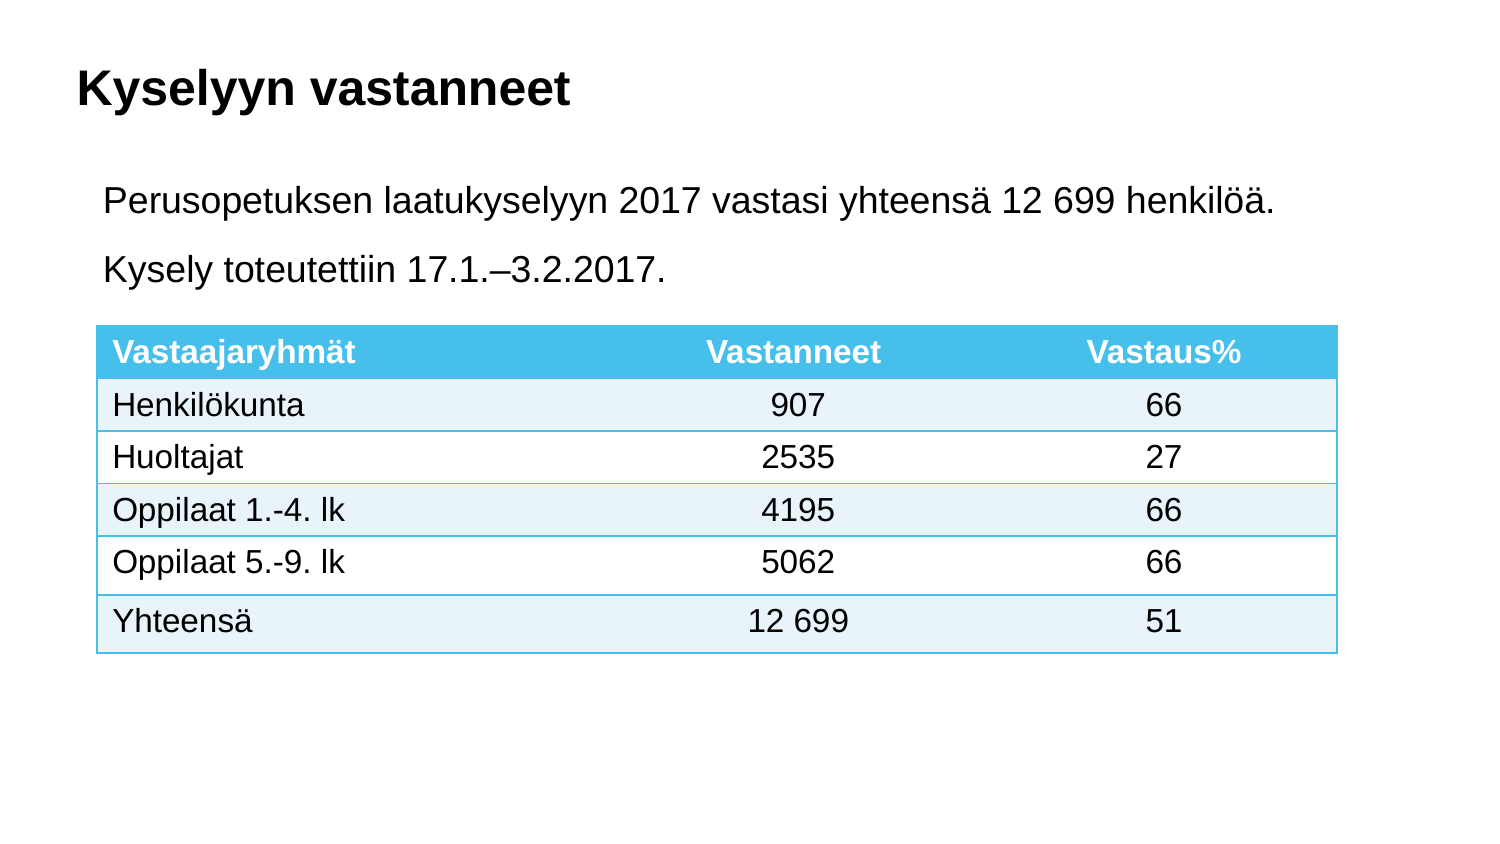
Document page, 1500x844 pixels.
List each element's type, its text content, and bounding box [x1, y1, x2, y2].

table_cell Yhteensä [98, 596, 606, 652]
table_cell 66 [991, 379, 1336, 430]
table_cell 27 [991, 432, 1336, 483]
table_cell 12 699 [606, 596, 991, 652]
table_cell 5062 [606, 537, 991, 594]
table_cell Oppilaat 1.-4. lk [98, 484, 606, 535]
table_cell 4195 [606, 484, 991, 535]
table_cell Oppilaat 5.-9. lk [98, 537, 606, 594]
table_cell 51 [991, 596, 1336, 652]
table_cell Henkilökunta [98, 379, 606, 430]
table_cell 66 [991, 484, 1336, 535]
table_cell Huoltajat [98, 432, 606, 483]
table_header Vastaajaryhmät [98, 327, 606, 378]
list Perusopetuksen laatukyselyyn 2017 vastasi yhteensä 12 699 henkilöä. Kysely toteutettiin 17.1.–3.2.2017. [87, 170, 1362, 298]
table_header Vastanneet [606, 327, 991, 378]
text_box Kyselyyn vastanneet [76, 22, 1420, 140]
table_cell 907 [606, 379, 991, 430]
table_header Vastaus% [991, 327, 1336, 378]
table_cell 2535 [606, 432, 991, 483]
table_cell 66 [991, 537, 1336, 594]
